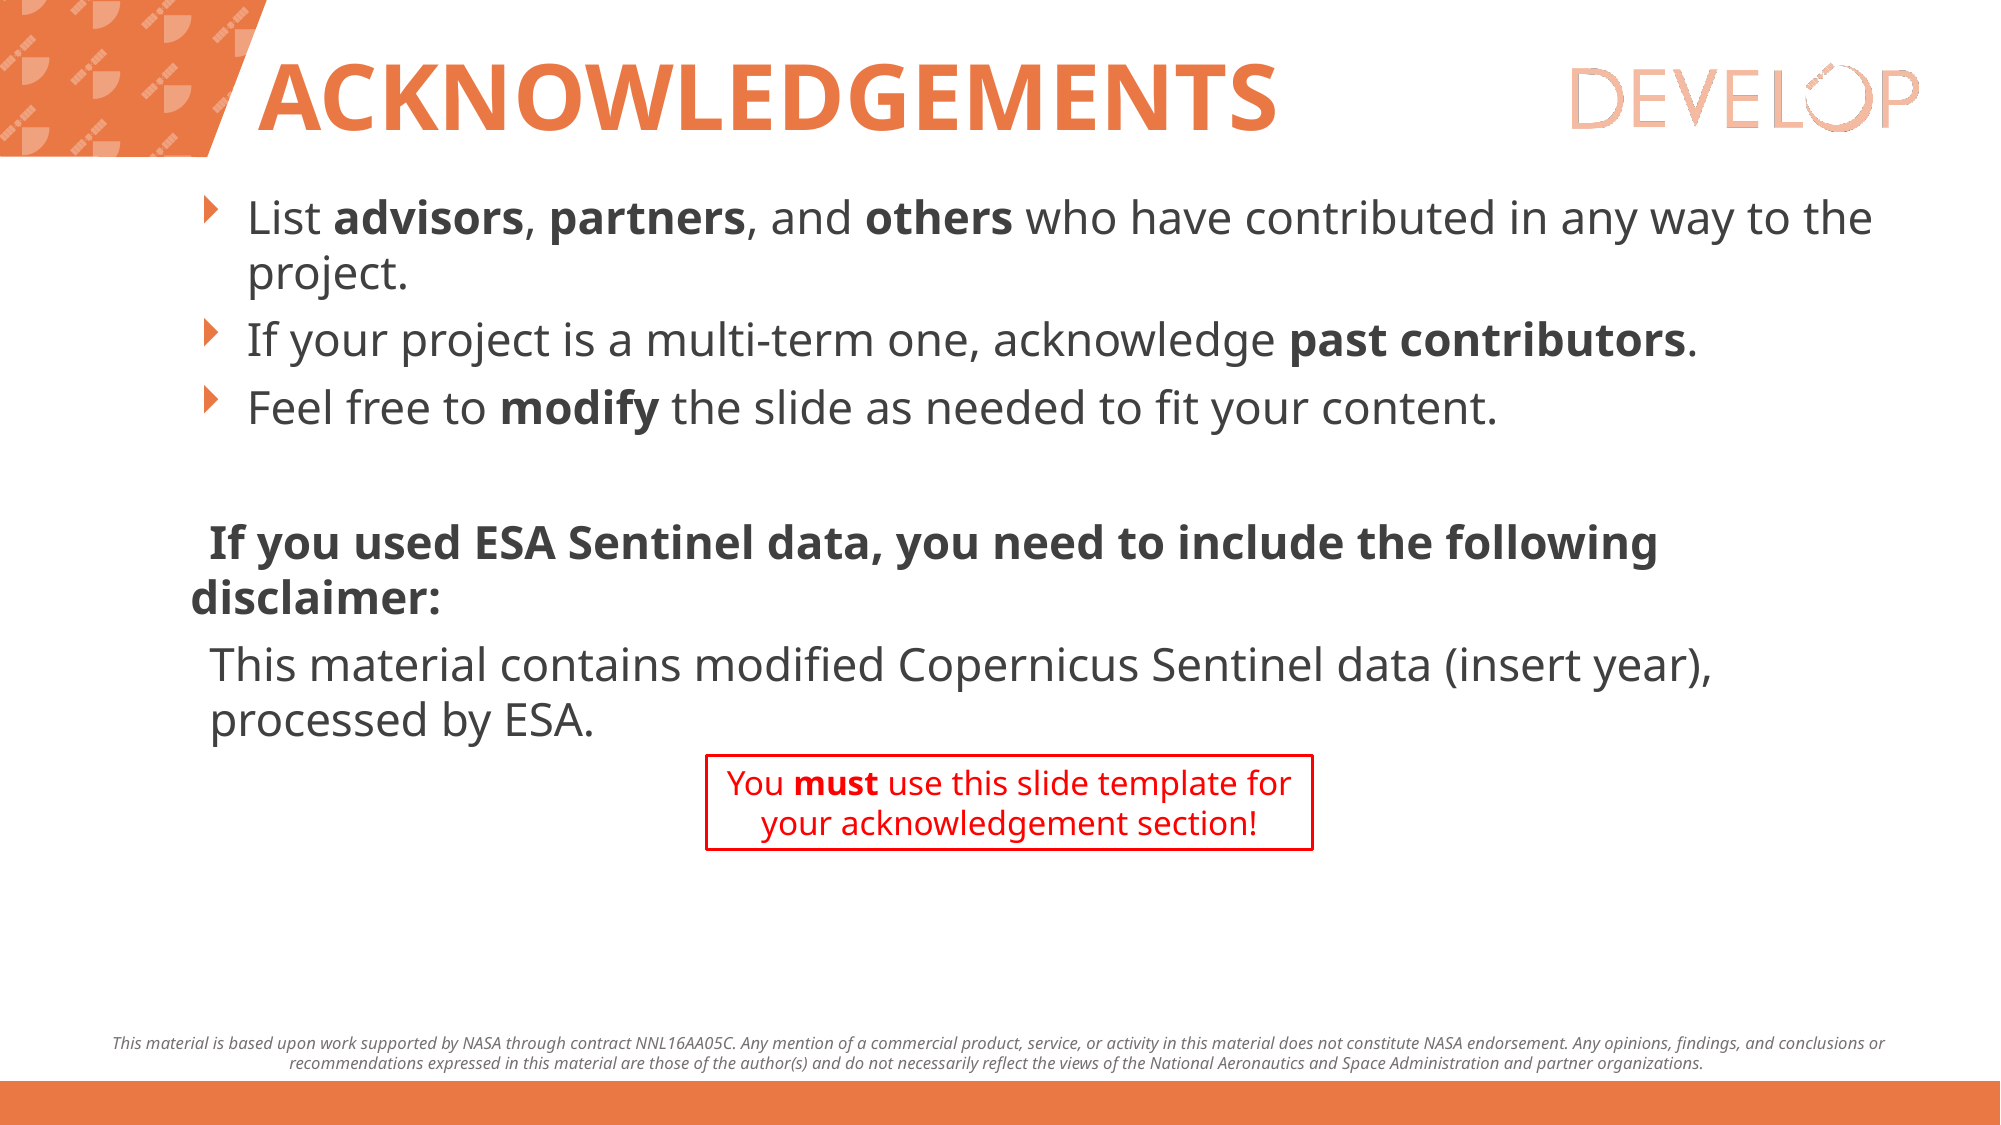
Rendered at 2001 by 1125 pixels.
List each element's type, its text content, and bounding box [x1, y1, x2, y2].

text_box You must use this slide template for your acknowledgement section! [706, 755, 1313, 850]
picture [0, 0, 267, 158]
text_box List advisors, partners, and others who have contributed in any way to the project. If your project is a multi-term one, acknowledge past contributors. Feel free to modify the slide as needed to fit your content. If you used ESA Sentinel data, you need to include the following disclaimer: This material contains modified Copernicus Sentinel data (insert year), processed by ESA. [175, 181, 1919, 926]
picture [1572, 62, 1919, 132]
